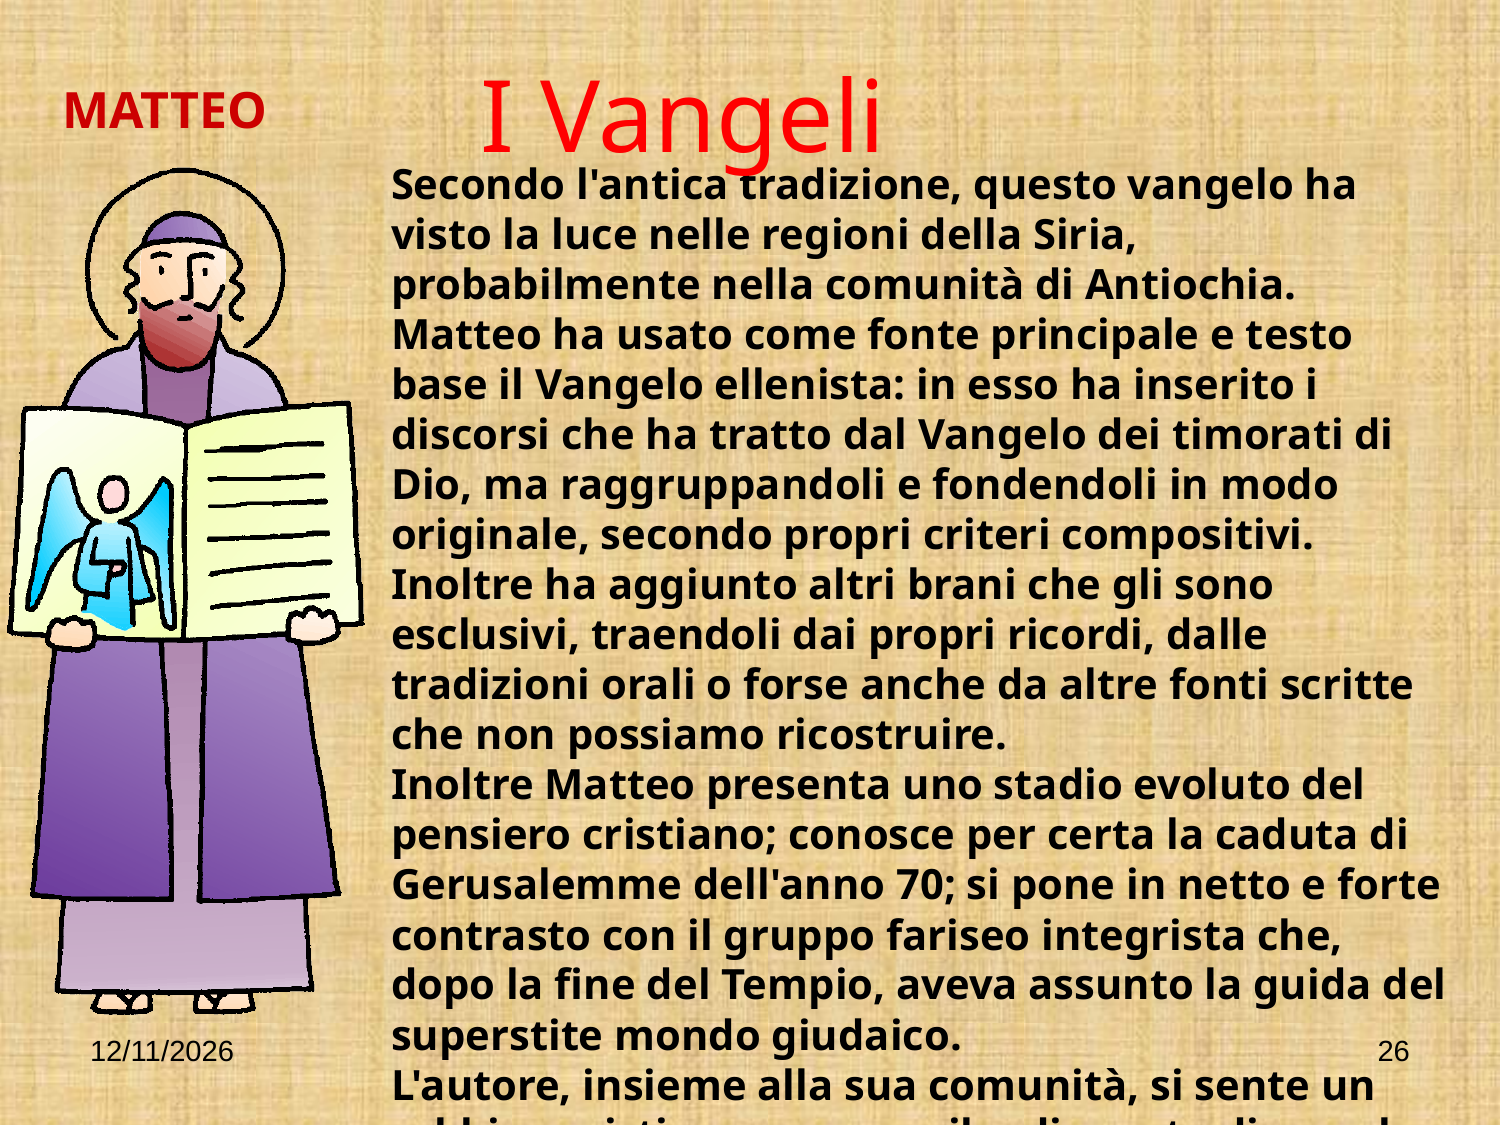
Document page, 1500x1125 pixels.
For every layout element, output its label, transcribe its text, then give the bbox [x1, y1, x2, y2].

slide_number 26 [1074, 1024, 1426, 1103]
text_box Secondo l'antica tradizione, questo vangelo ha visto la luce nelle regioni della Siria, probabilmente nella comunità di Antiochia. Matteo ha usato come fonte principale e testo base il Vangelo ellenista: in esso ha inserito i discorsi che ha tratto dal Vangelo dei timorati di Dio, ma raggruppandoli e fondendoli in modo originale, secondo propri criteri compositivi. Inoltre ha aggiunto altri brani che gli sono esclusivi, traendoli dai propri ricordi, dalle tradizioni orali o forse anche da altre fonti scritte che non possiamo ricostruire. Inoltre Matteo presenta uno stadio evoluto del pensiero cristiano; conosce per certa la caduta di Gerusalemme dell'anno 70; si pone in netto e forte contrasto con il gruppo fariseo integrista che, dopo la fine del Tempio, aveva assunto la guida del superstite mondo giudaico. L'autore, insieme alla sua comunità, si sente un rabbino cristiano, uno «scriba divenuto discepolo del Regno dei cieli» (cf Mt 13,52). [376, 150, 1472, 1125]
picture [0, 0, 1500, 1125]
text_box I Vangeli [441, 45, 926, 180]
text_box MATTEO [47, 71, 339, 147]
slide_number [74, 1024, 426, 1103]
